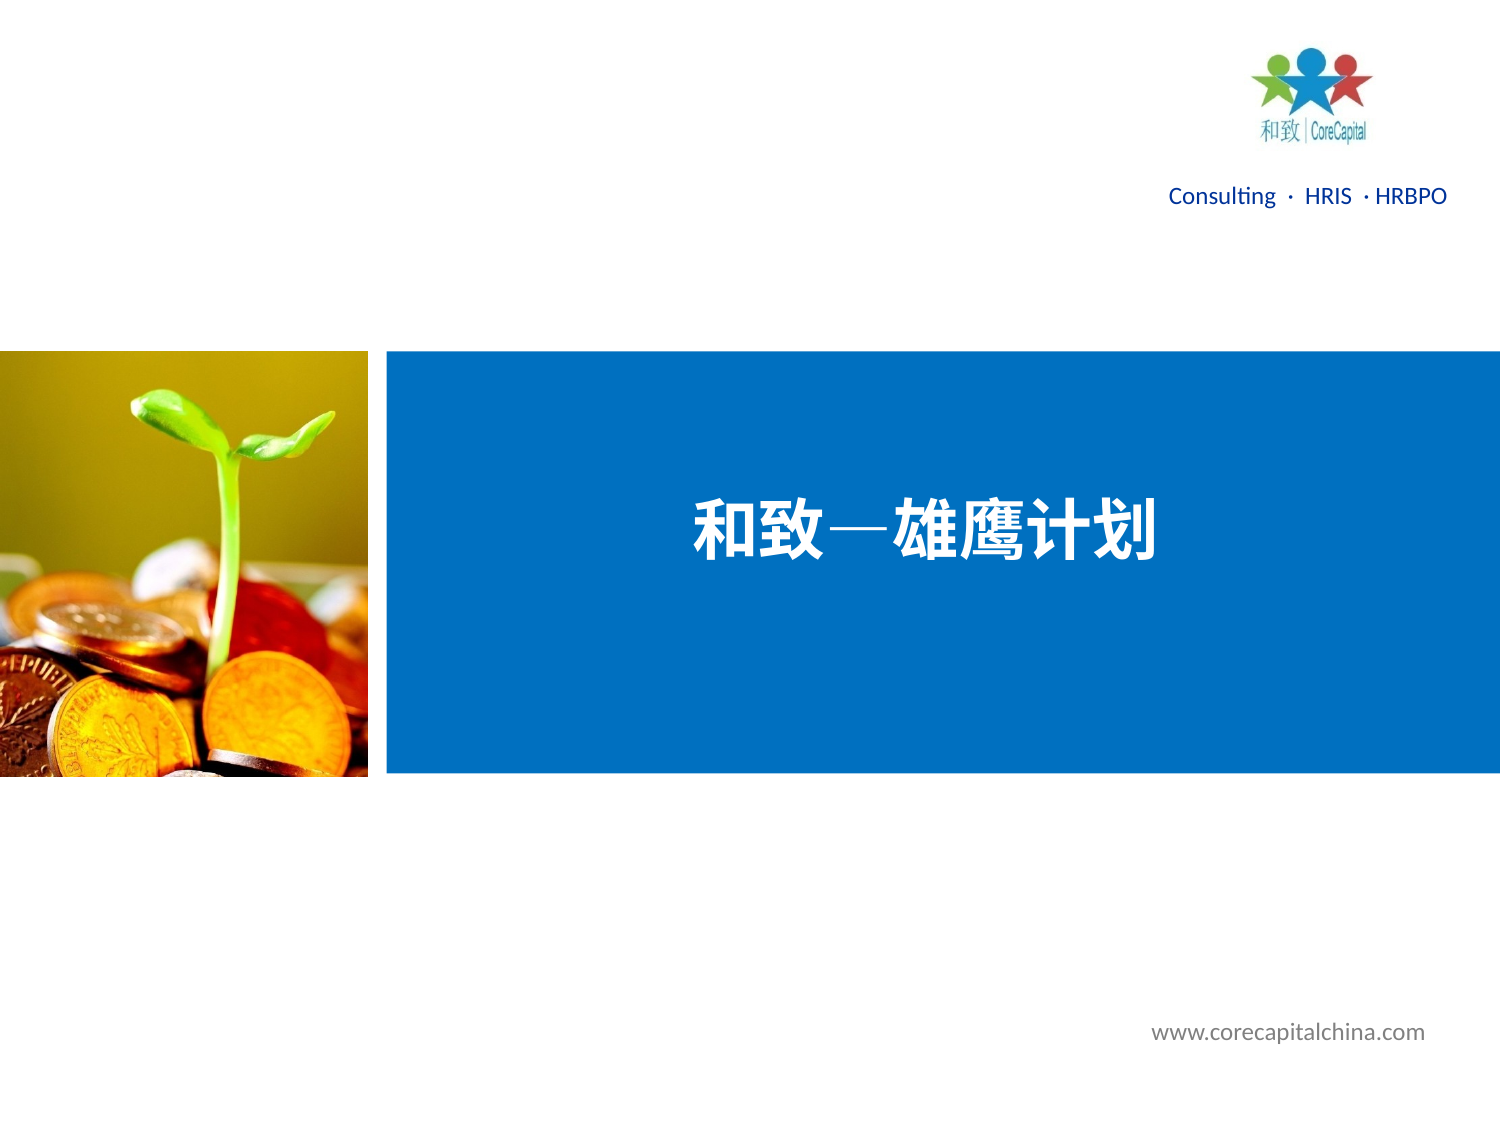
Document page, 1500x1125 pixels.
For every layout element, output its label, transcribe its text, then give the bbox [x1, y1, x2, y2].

picture [1222, 30, 1400, 164]
picture [0, 351, 368, 777]
title 和致—雄鹰计划 [445, 480, 1407, 598]
